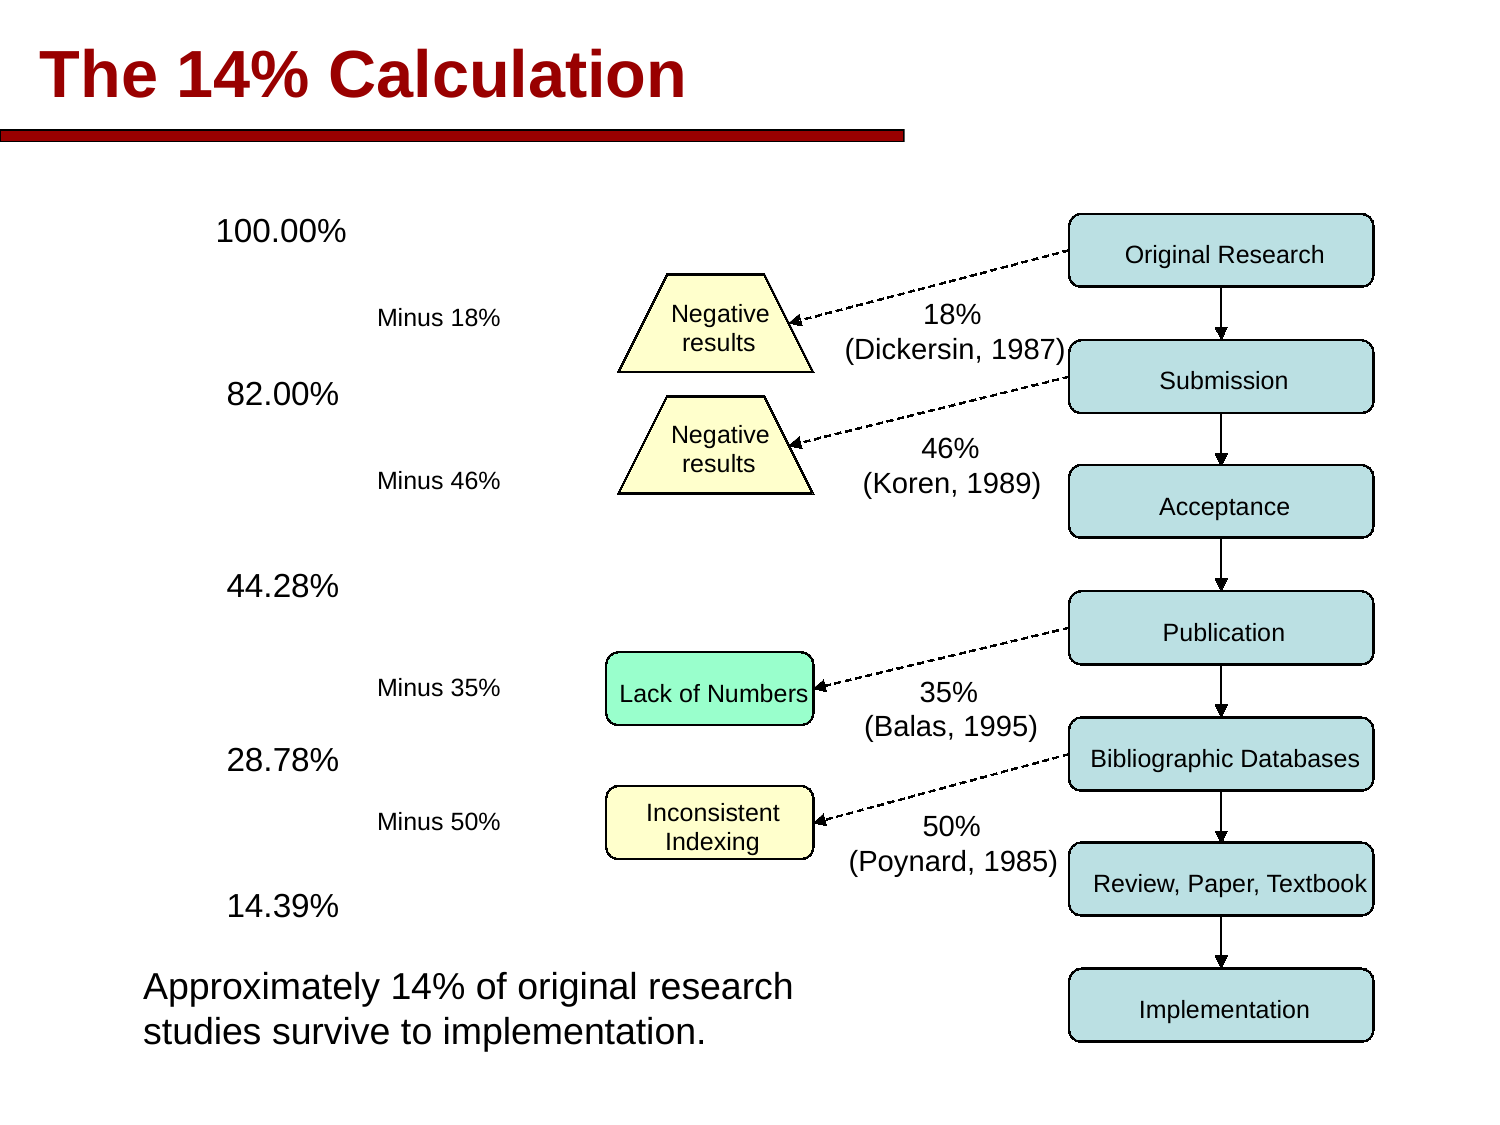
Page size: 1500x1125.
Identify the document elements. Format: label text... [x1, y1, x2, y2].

text_box [1068, 213, 1375, 288]
text_box Bibliographic Databases [1090, 742, 1361, 773]
text_box Publication [1162, 616, 1286, 647]
text_box [1074, 841, 1375, 917]
text_box [1215, 413, 1228, 466]
text_box Review, Paper, Textbook [1093, 867, 1368, 898]
text_box [1074, 590, 1375, 666]
text_box [1074, 844, 1372, 914]
text_box [1215, 915, 1228, 969]
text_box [225, 626, 1070, 752]
text_box Acceptance [1159, 490, 1291, 521]
text_box [1215, 790, 1228, 844]
text_box [1070, 215, 1372, 285]
text_box Approximately 14% of original research studies survive to implementation. [143, 962, 825, 1053]
text_box [1074, 716, 1375, 792]
text_box [1070, 970, 1372, 1040]
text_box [225, 249, 1072, 377]
text_box [1074, 719, 1372, 789]
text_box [225, 753, 1070, 925]
text_box 100.00% [215, 209, 348, 250]
text_box Implementation [1139, 993, 1311, 1024]
text_box [1215, 286, 1228, 340]
text_box [1068, 967, 1375, 1043]
text_box [1215, 664, 1228, 717]
text_box [1070, 592, 1372, 663]
text_box [1215, 537, 1228, 591]
text_box Original Research [1124, 238, 1326, 269]
title The 14% Calculation [24, 13, 1477, 130]
text_box [1074, 464, 1375, 539]
text_box Submission [1159, 364, 1289, 395]
text_box [1076, 341, 1372, 412]
text_box [1074, 466, 1372, 536]
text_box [225, 375, 1070, 605]
text_box [1076, 339, 1375, 414]
